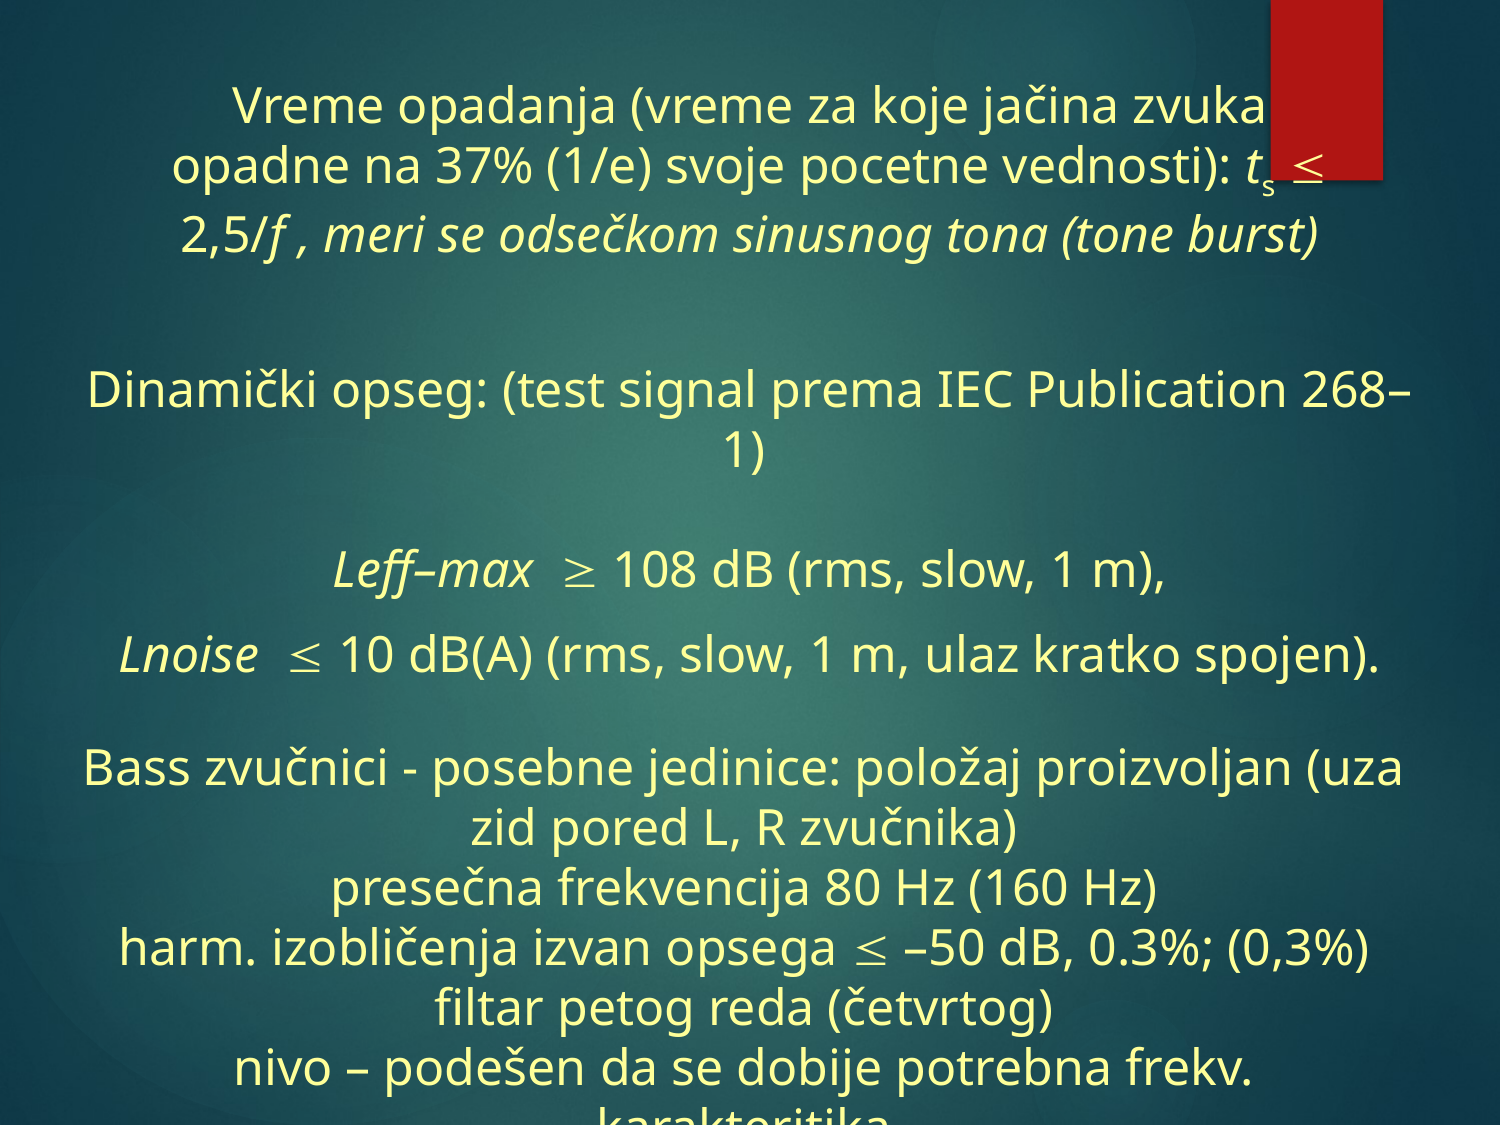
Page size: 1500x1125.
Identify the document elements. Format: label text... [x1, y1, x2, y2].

text_box Bass zvučnici - posebne jedinice: položaj proizvoljan (uza zid pored L, R zvučnika) presečna frekvencija 80 Hz (160 Hz) harm. izobličenja izvan opsega  –50 dB, 0.3%; (0,3%) filtar petog reda (četvrtog) nivo – podešen da se dobije potrebna frekv. karakteritika [64, 727, 1424, 1125]
text_box Dinamički opseg: (test signal prema IEC Publication 268–1) Leff–max  108 dB (rms, slow, 1 m), Lnoise  10 dB(A) (rms, slow, 1 m, ulaz kratko spojen). [64, 350, 1436, 690]
text_box Vreme opadanja (vreme za koje jačina zvuka opadne na 37% (1/e) svoje pocetne vednosti): ts  2,5/f , meri se odsečkom sinusnog tona (tone burst) [147, 66, 1353, 270]
picture [0, 0, 1500, 1125]
